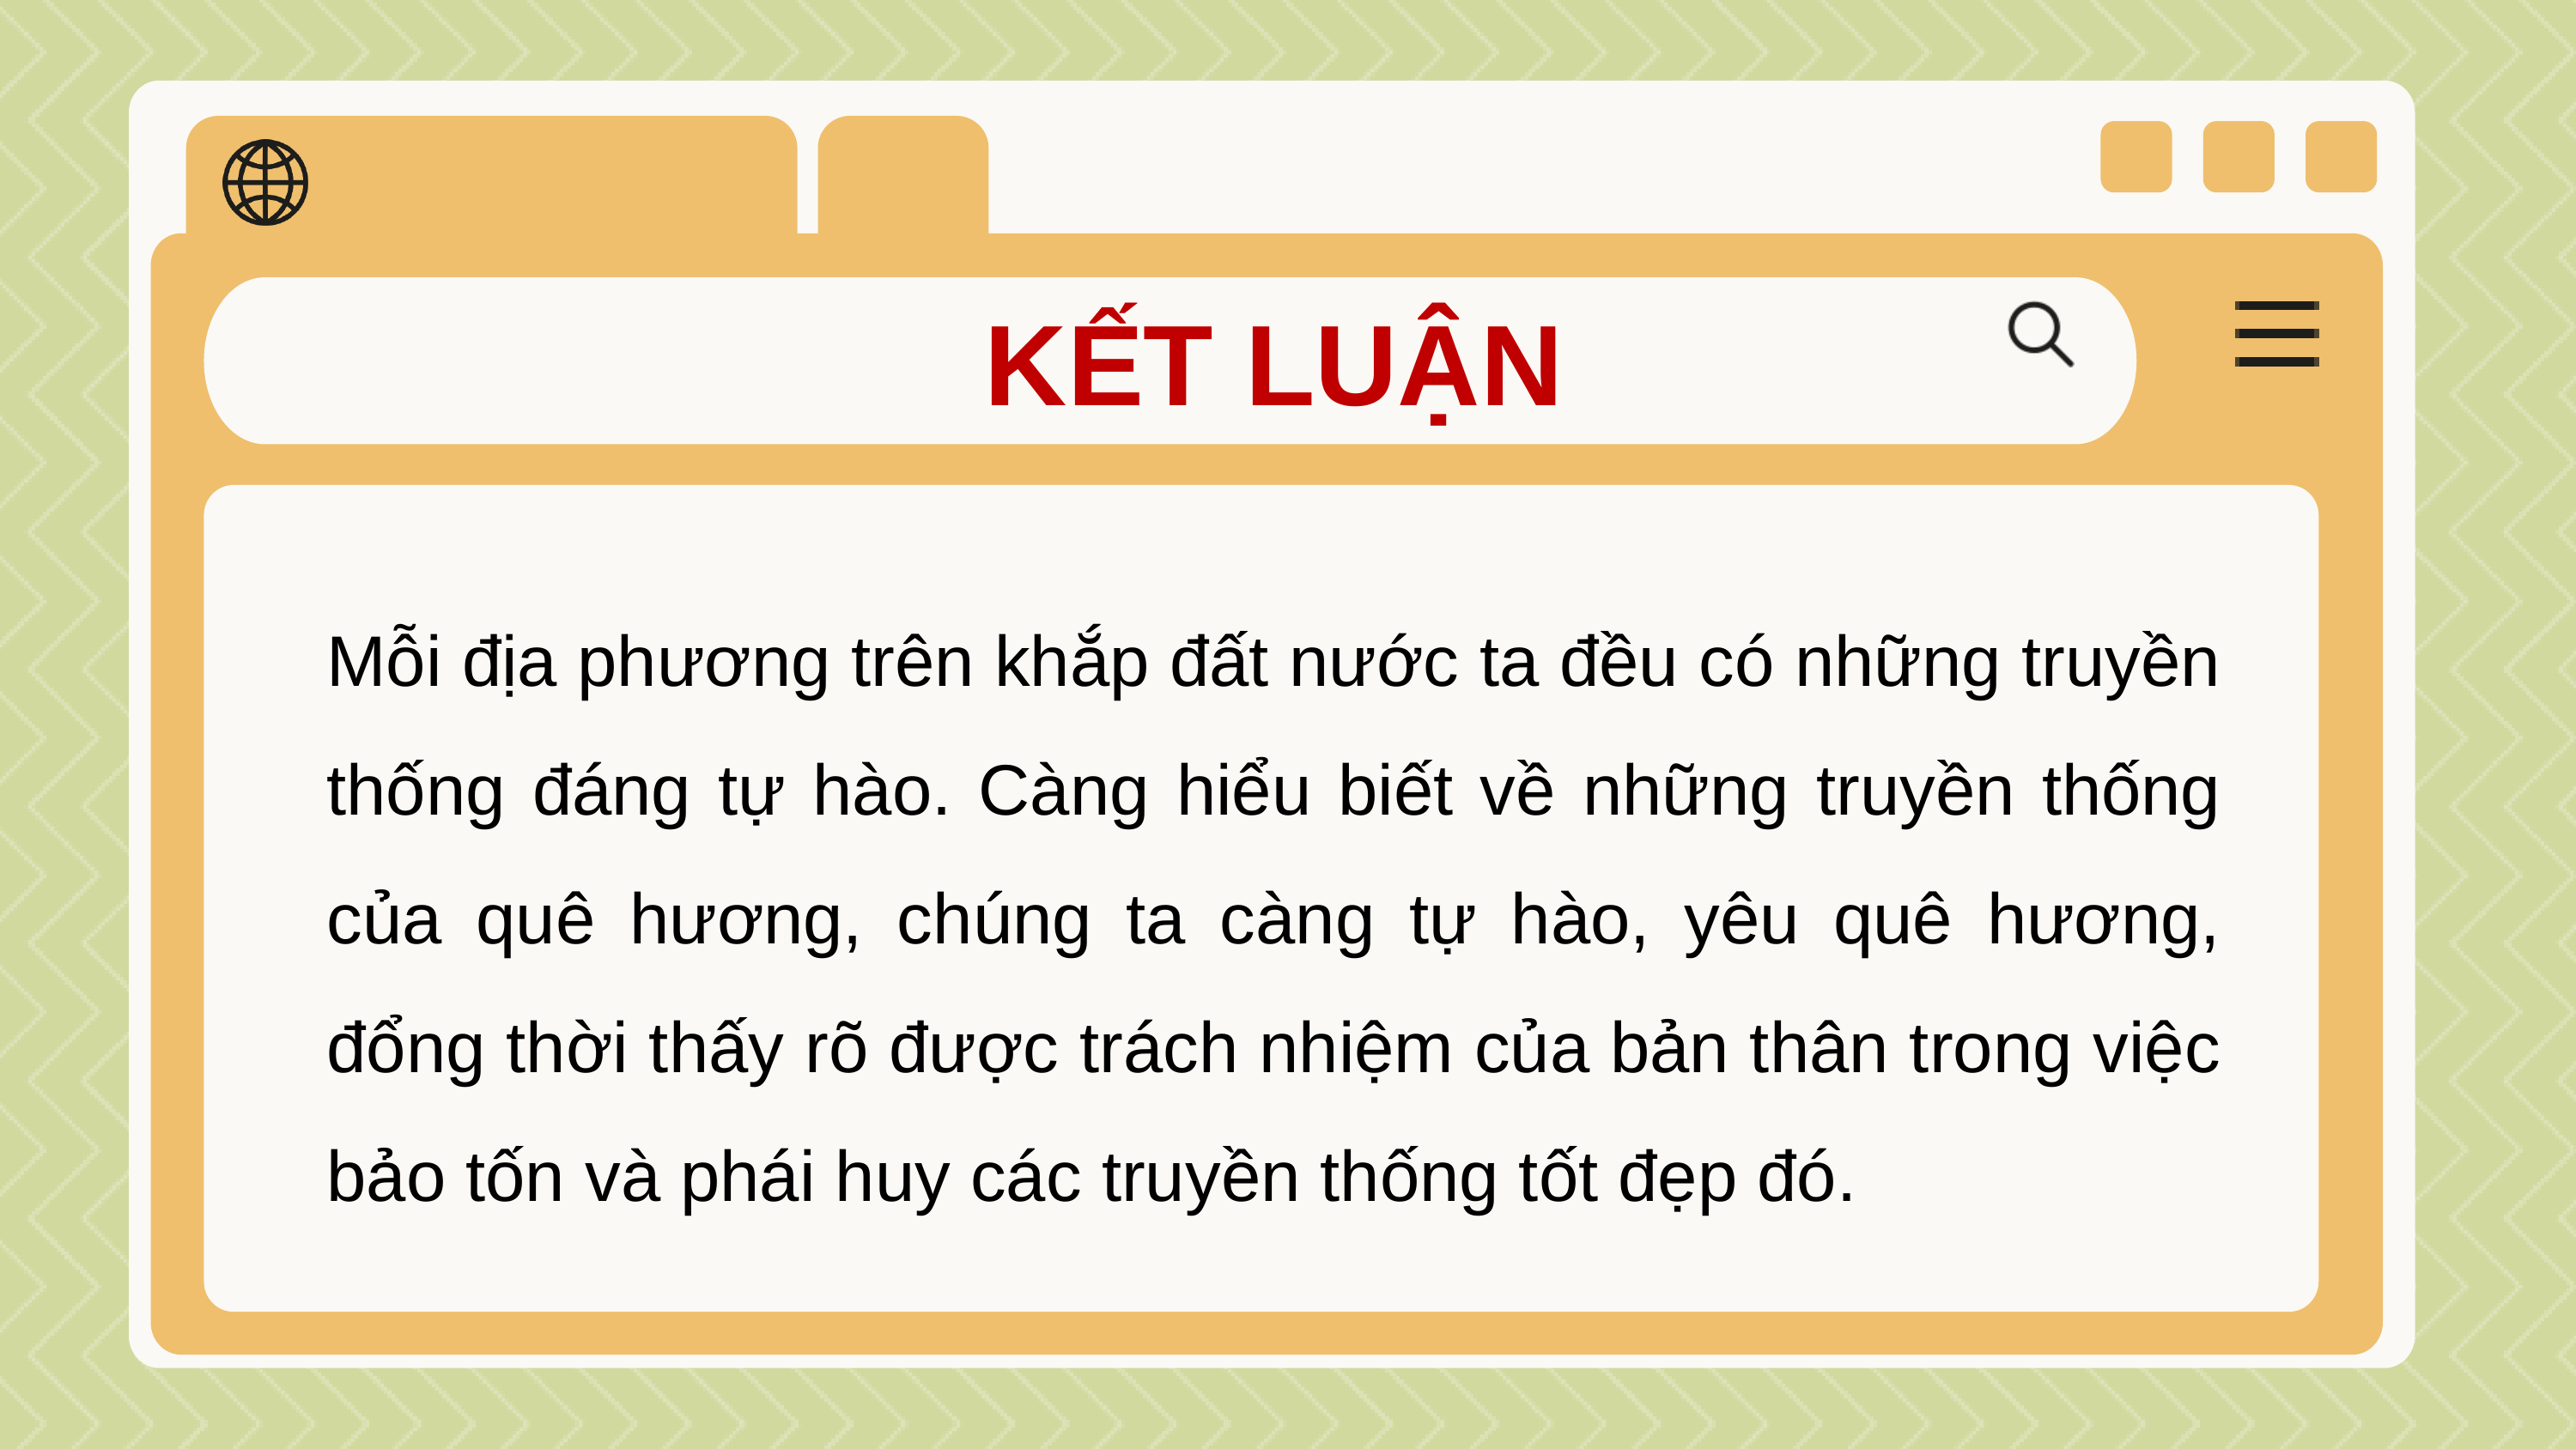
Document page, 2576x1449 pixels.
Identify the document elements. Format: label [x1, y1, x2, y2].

text_box [204, 484, 2319, 1313]
picture [0, 0, 2576, 1449]
text_box [2100, 120, 2172, 193]
text_box [817, 115, 989, 231]
text_box [150, 233, 2384, 1355]
text_box [128, 80, 2415, 1368]
text_box [2202, 120, 2275, 193]
text_box [185, 115, 798, 231]
text_box [204, 276, 2137, 445]
text_box [2305, 120, 2378, 193]
